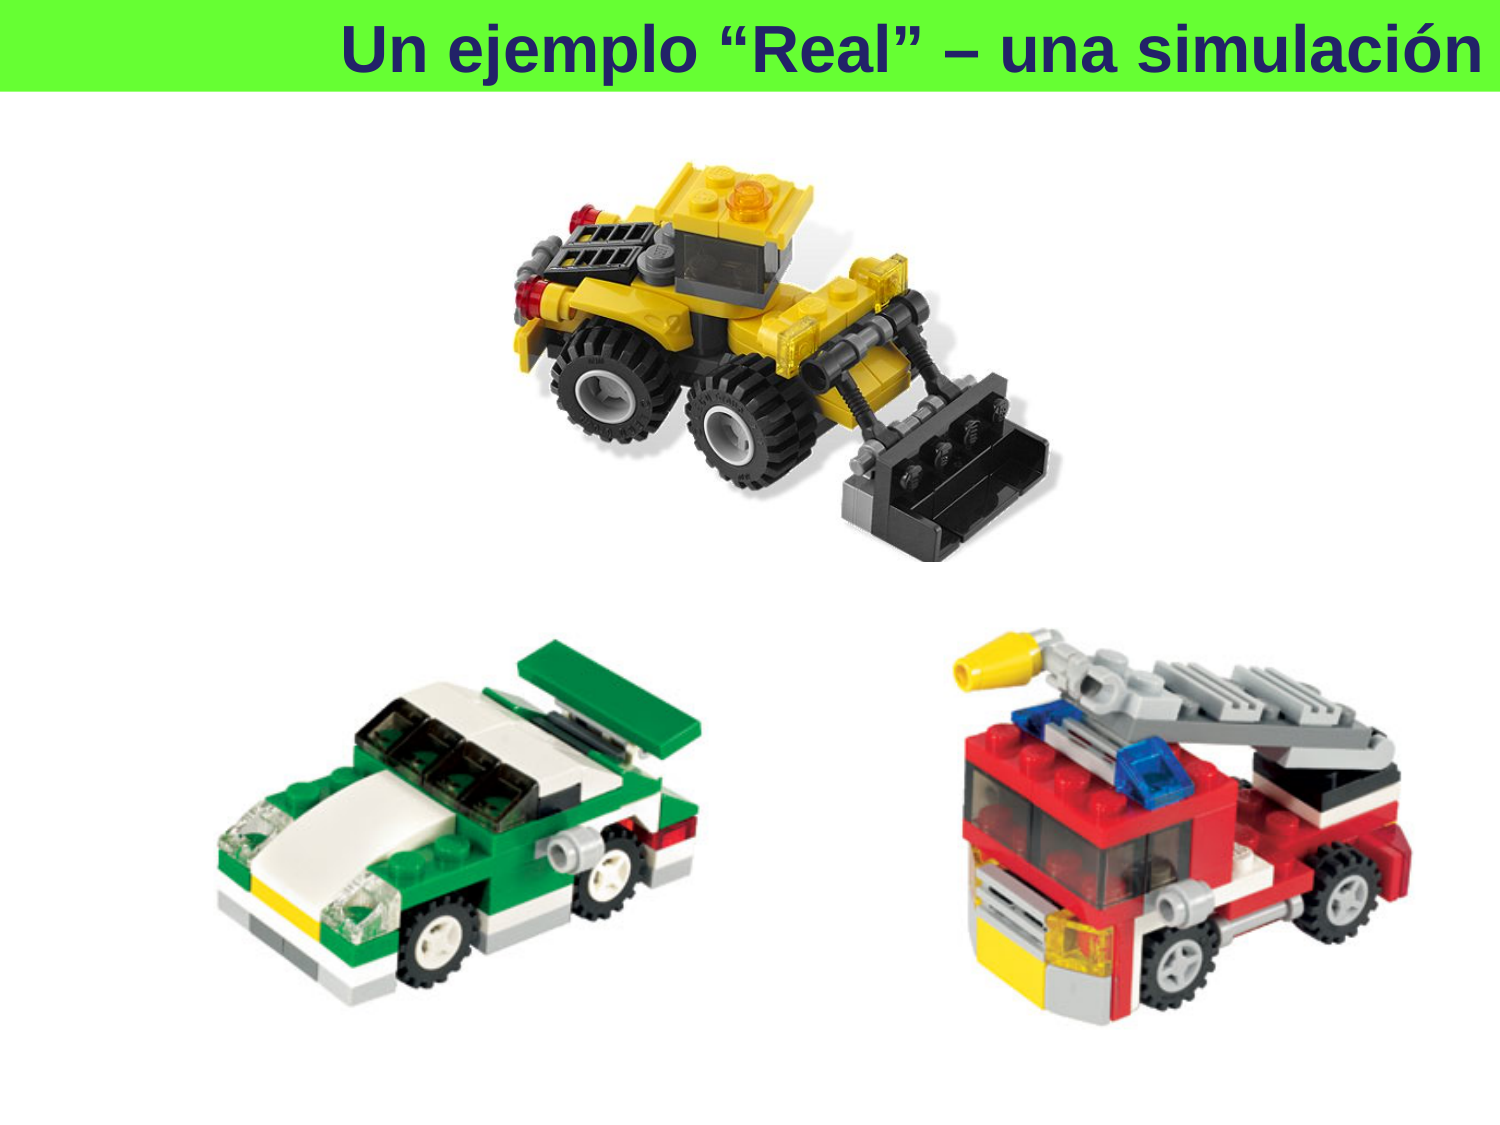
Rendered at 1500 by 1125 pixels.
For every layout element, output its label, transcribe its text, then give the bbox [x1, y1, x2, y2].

text_box Un ejemplo “Real” – una simulación [0, 0, 1500, 92]
picture [7, 127, 1500, 1125]
